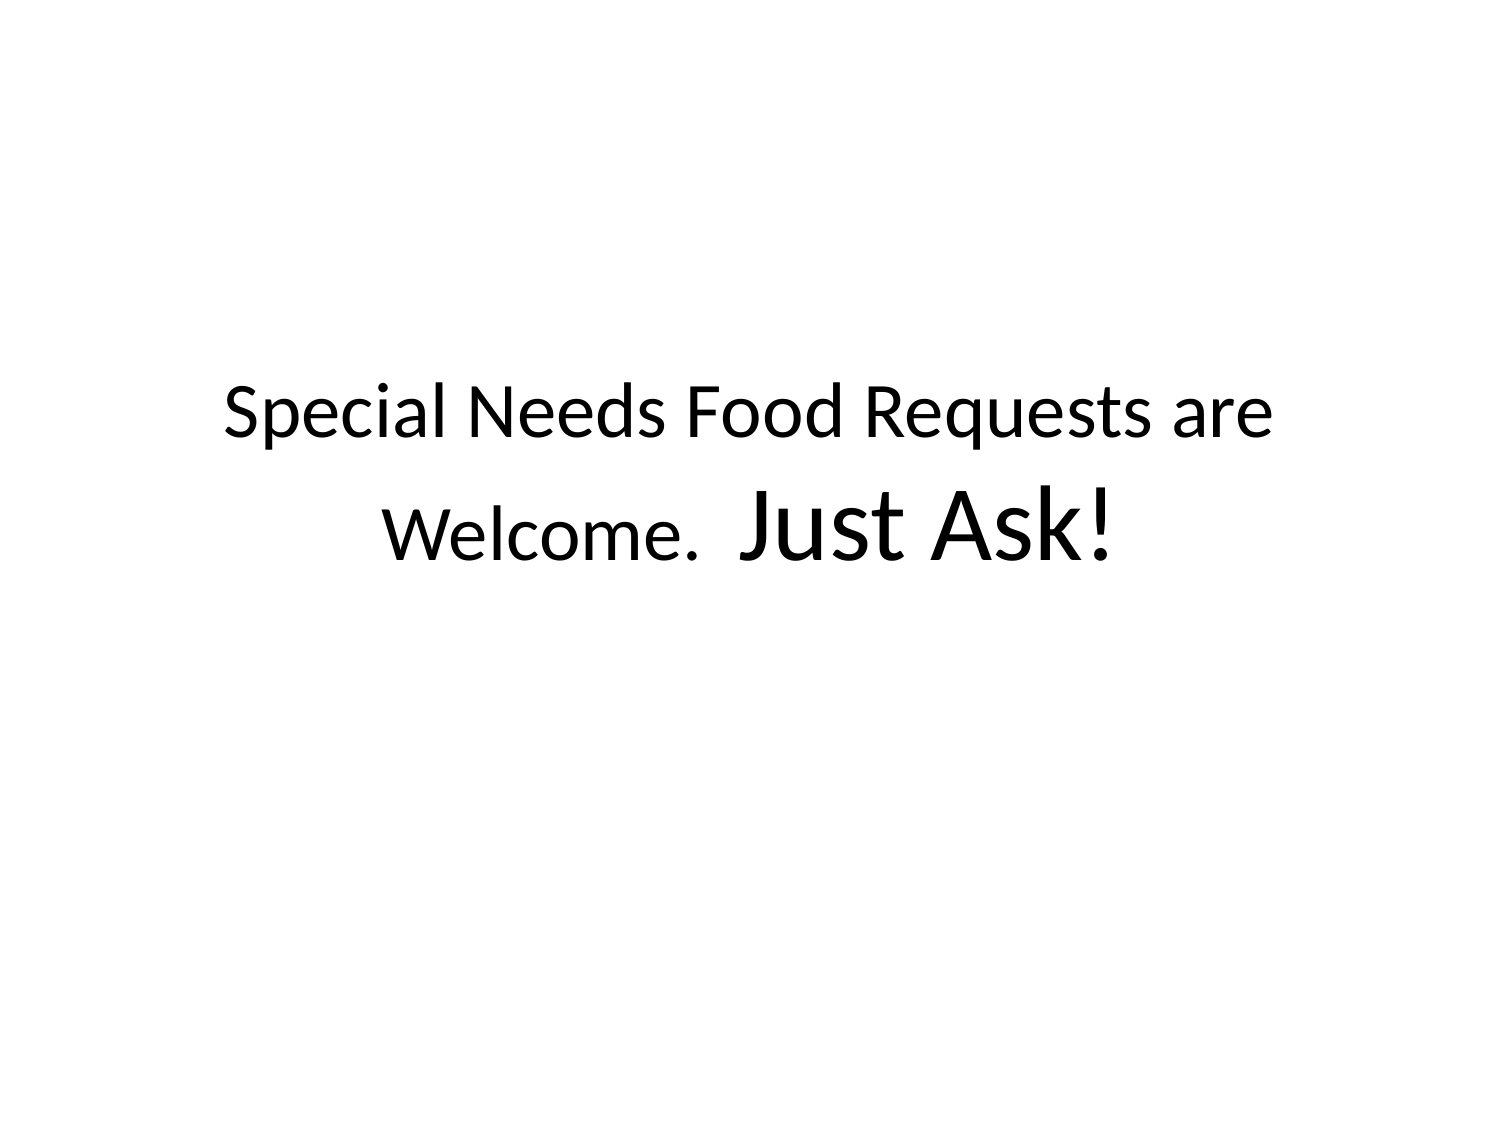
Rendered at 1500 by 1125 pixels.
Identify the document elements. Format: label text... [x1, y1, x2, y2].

title Special Needs Food Requests are Welcome. Just Ask! [112, 349, 1388, 591]
